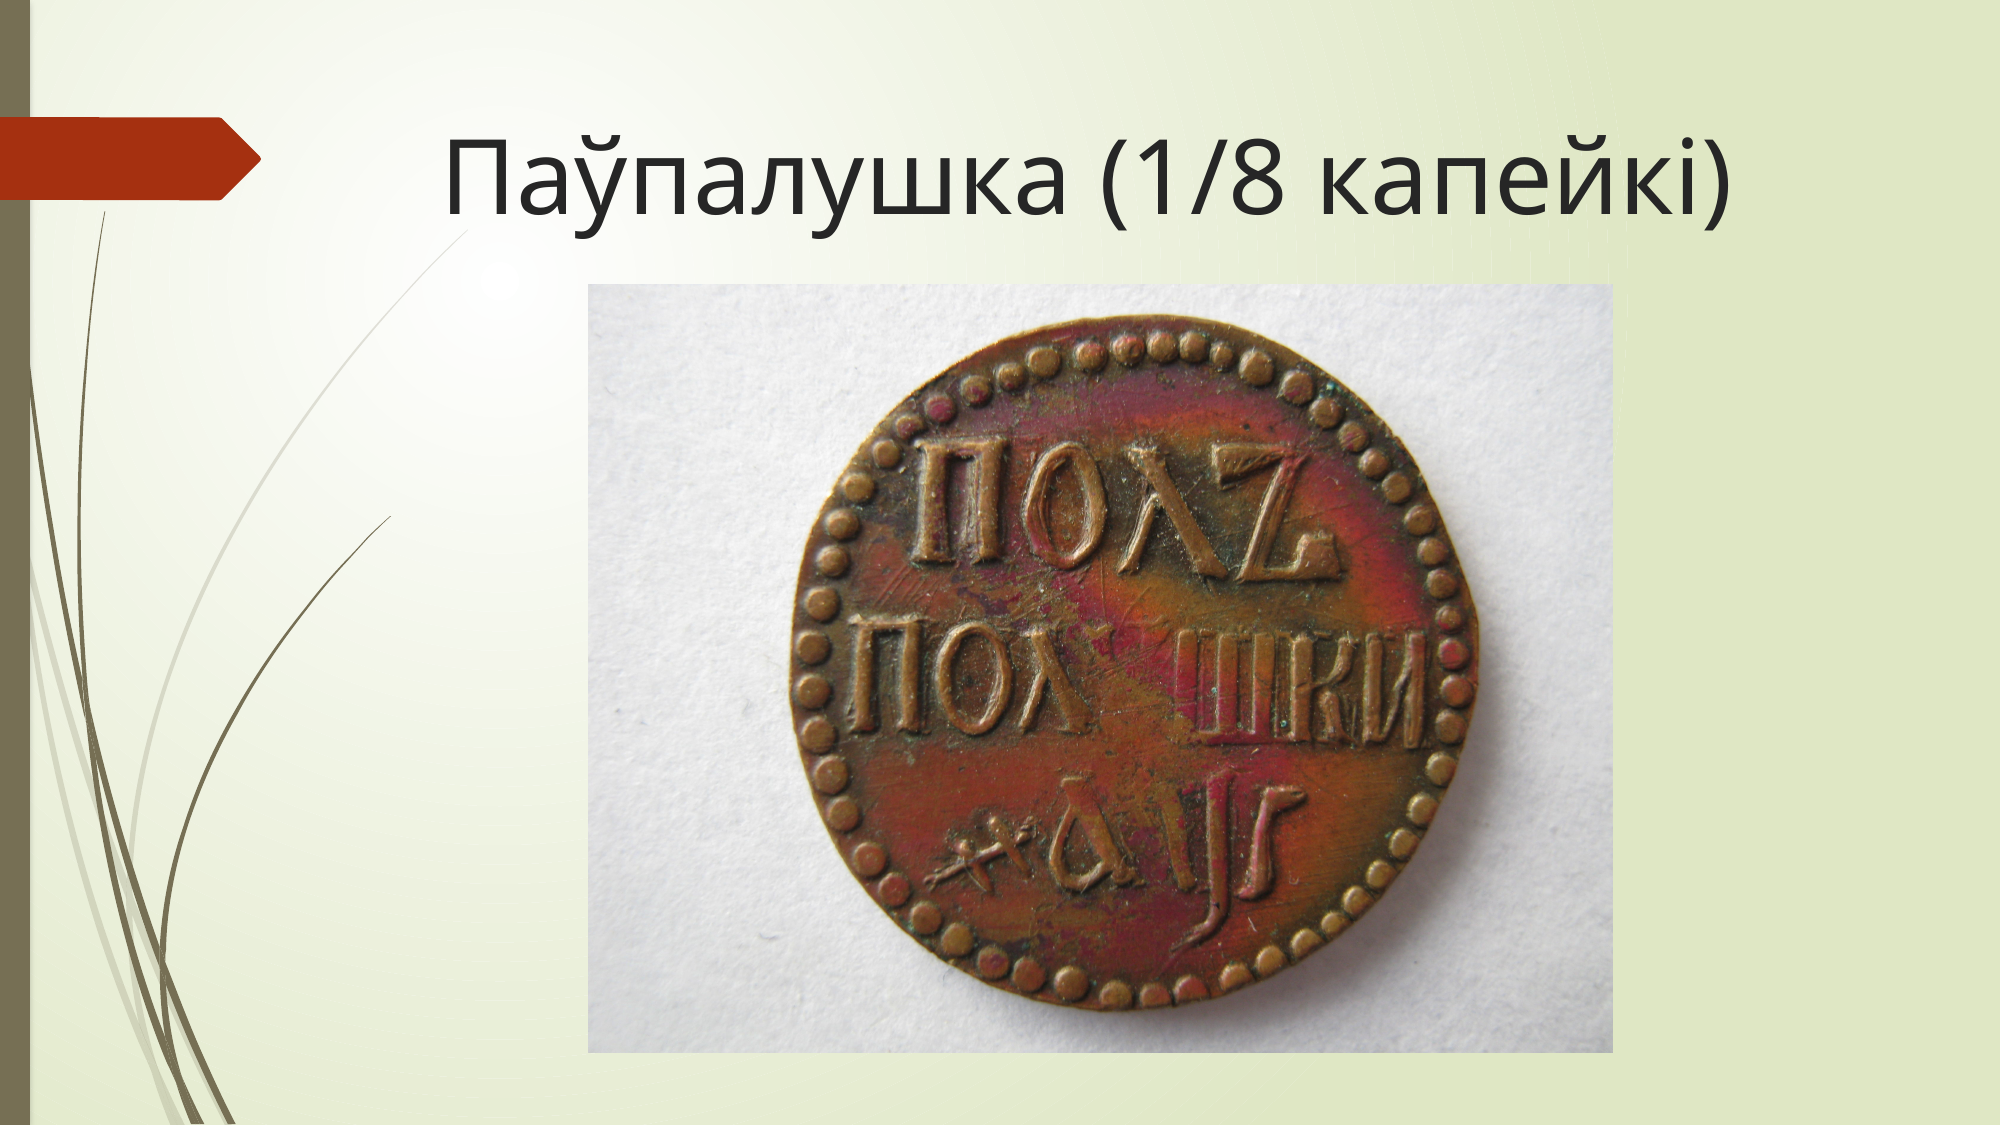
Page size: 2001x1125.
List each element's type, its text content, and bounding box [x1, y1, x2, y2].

title Паўпалушка (1/8 капейкі) [425, 102, 1888, 313]
picture [588, 284, 1613, 1053]
